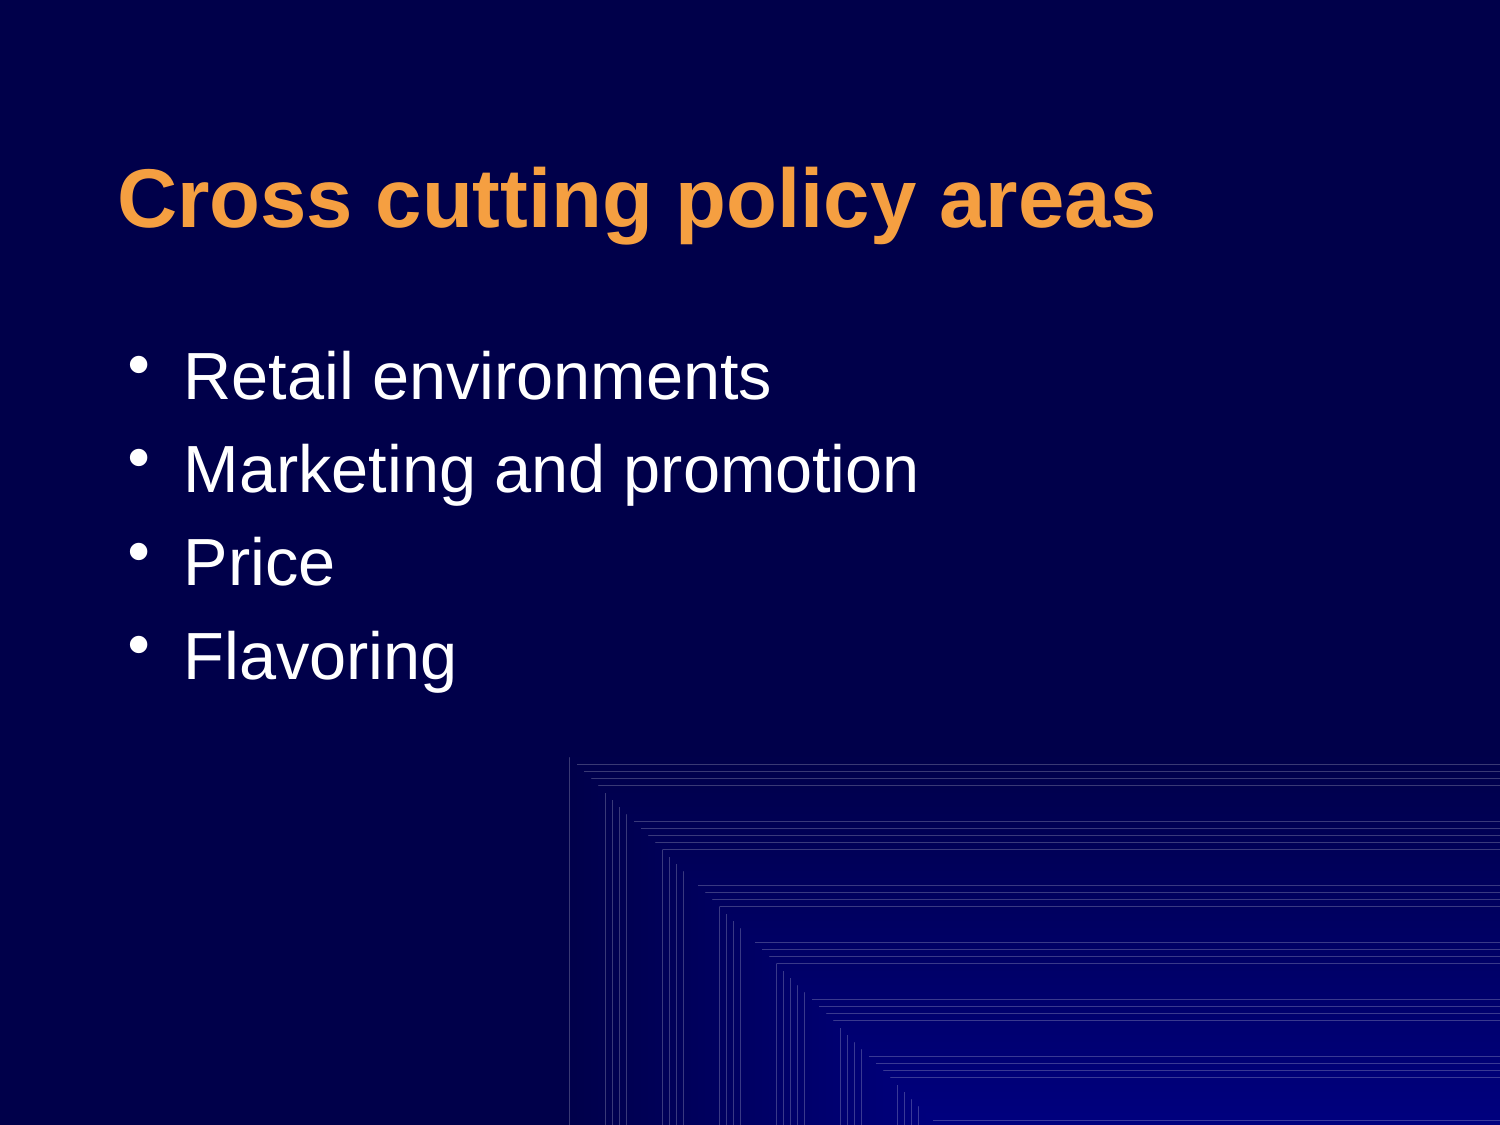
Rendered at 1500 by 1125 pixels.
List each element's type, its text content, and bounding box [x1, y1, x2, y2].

list Retail environments Marketing and promotion Price Flavoring [112, 324, 1388, 1001]
title Cross cutting policy areas [0, 99, 1276, 288]
